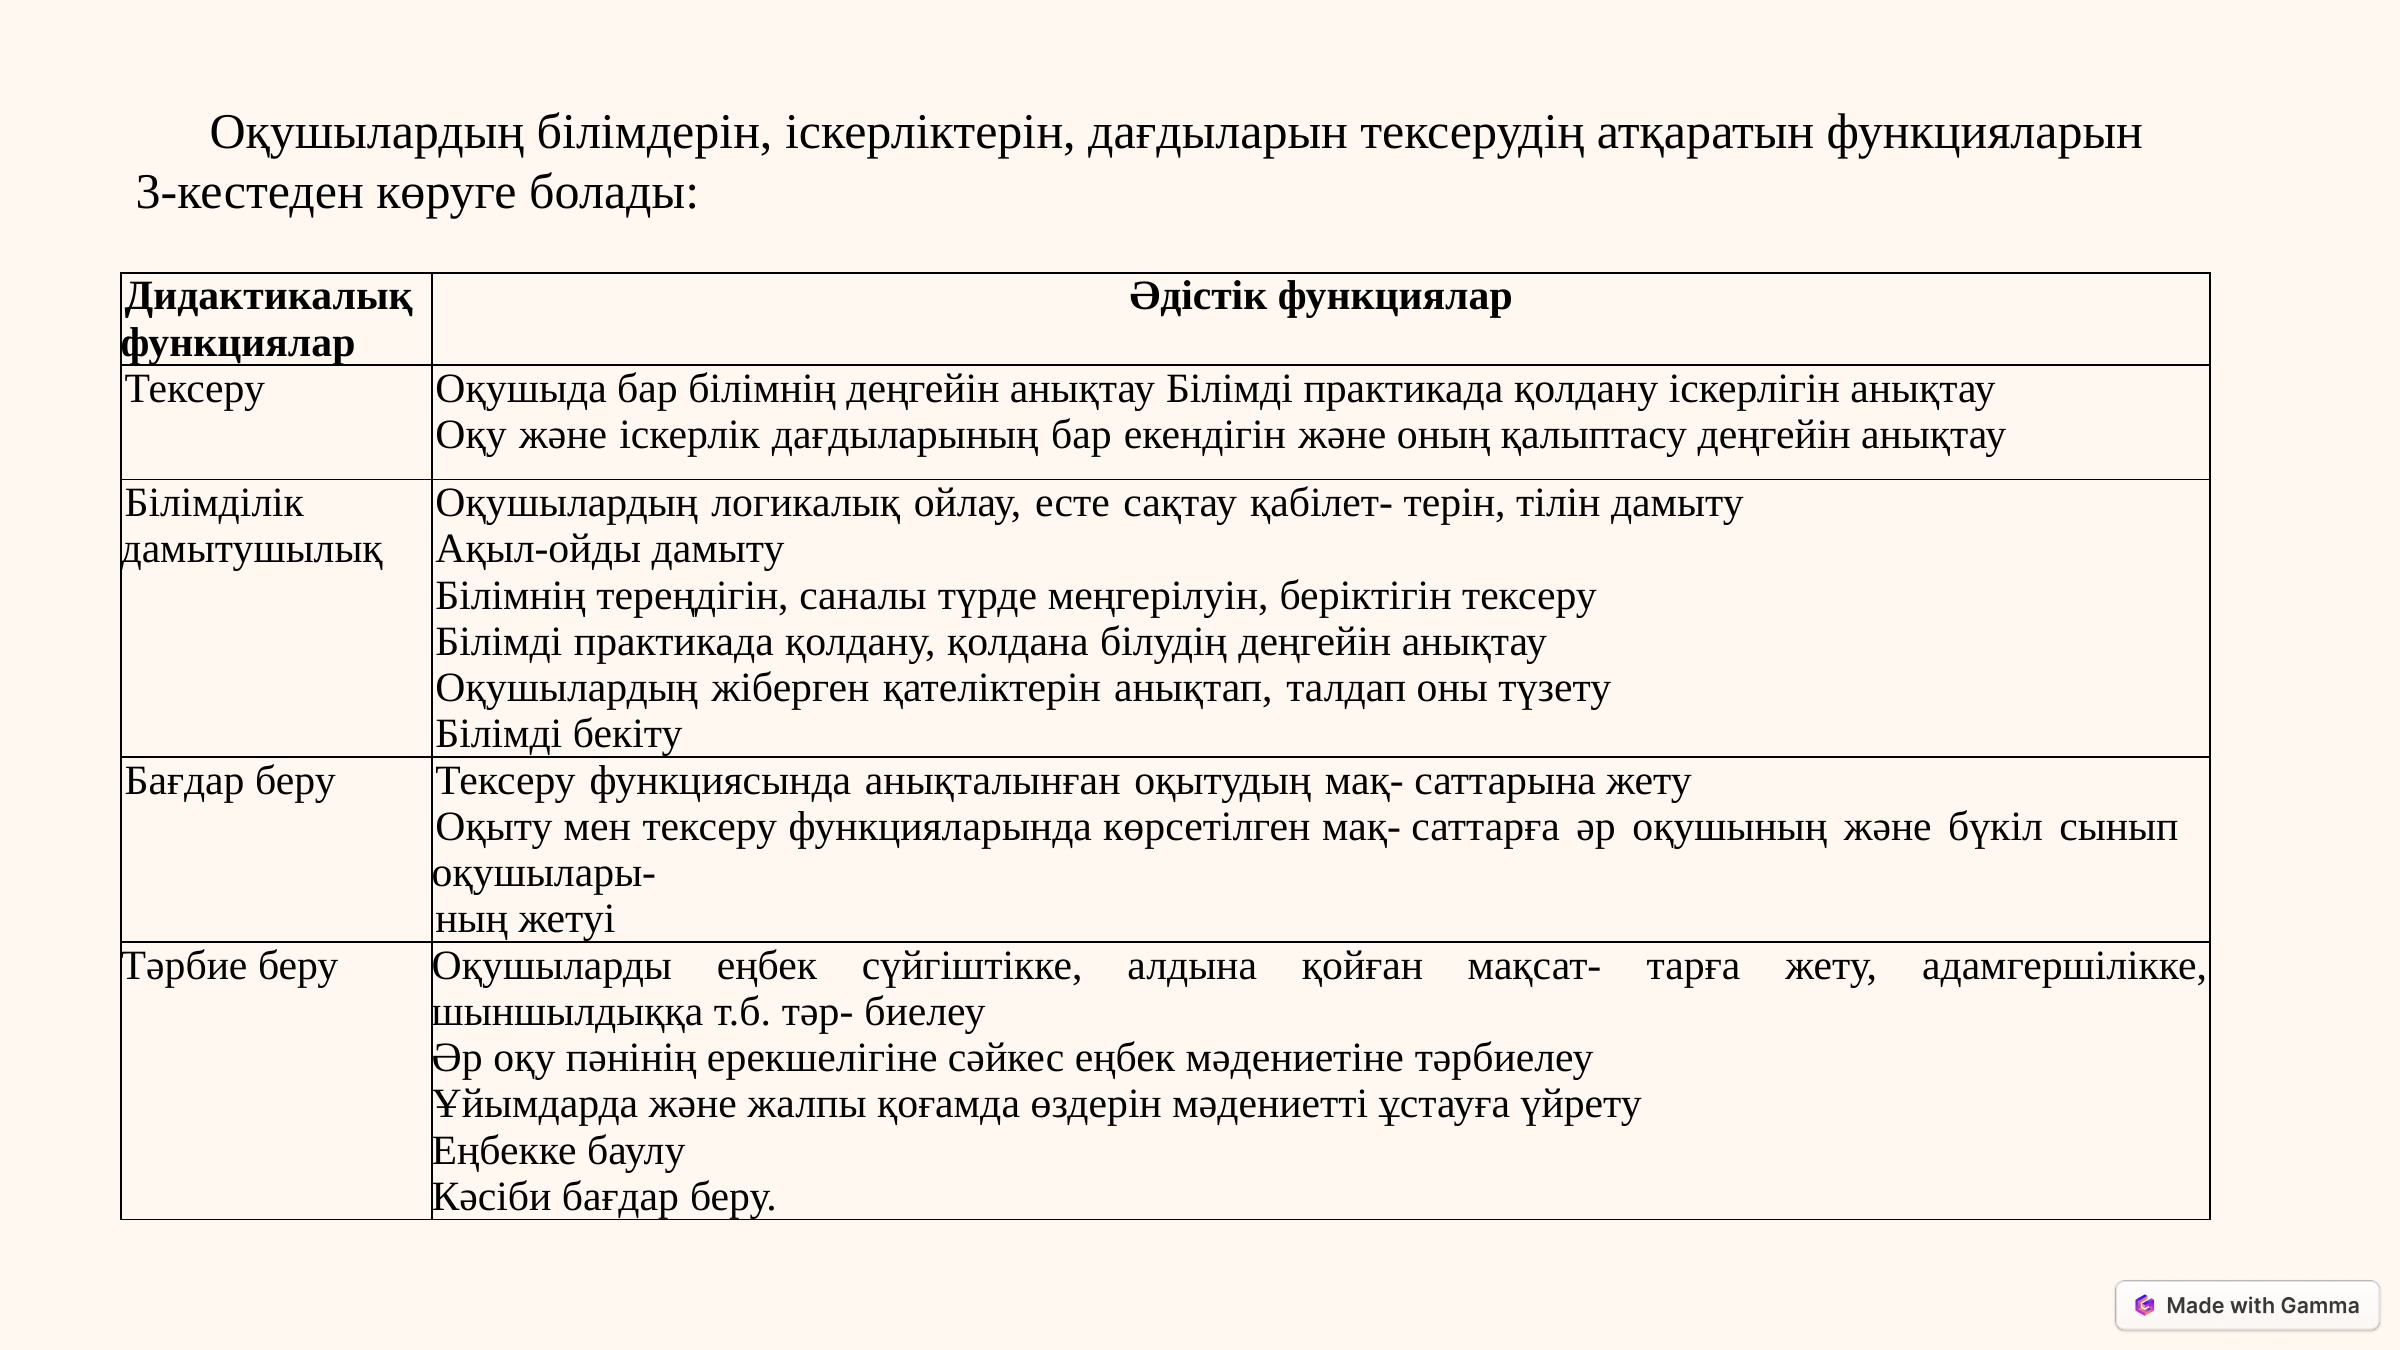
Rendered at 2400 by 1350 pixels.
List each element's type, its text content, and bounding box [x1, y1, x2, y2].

table_cell Тексеру [122, 366, 431, 479]
table_cell Тексеру функциясында анықталынған оқытудың мақ- саттарына жету Оқыту мен тексеру функцияларында көрсетілген мақ- саттарға әр оқушының және бүкіл сынып оқушылары- ның жетуі [433, 758, 2209, 941]
table_header Әдістік функциялар [433, 286, 2209, 364]
table_cell Оқушылардың логикалық ойлау, есте сақтау қабілет- терін, тілін дамыту Ақыл-ойды дамыту Білімнің тереңдігін, саналы түрде меңгерілуін, беріктігін тексеру Білімді практикада қолдану, қолдана білудің деңгейін анықтау Оқушылардың жіберген қателіктерін анықтап, талдап оны түзету Білімді бекіту [433, 480, 2209, 756]
table_cell Тәрбие беру [122, 943, 431, 1219]
table_cell Білімділік дамытушылық [122, 480, 431, 756]
picture [2106, 1271, 2389, 1339]
text_box Оқушылардың білімдерін, іскерліктерін, дағдыларын тексерудің атқаратын функцияларын 3-кестеден көруге болады: [120, 90, 2210, 286]
table_cell Оқушыда бар білімнің деңгейін анықтау Білімді практикада қолдану іскерлігін анықтау Оқу және іскерлік дағдыларының бар екендігін және оның қалыптасу деңгейін анықтау [433, 366, 2209, 479]
table_header Дидактикалық функциялар [122, 286, 431, 364]
table_cell Оқушыларды еңбек сүйгіштікке, алдына қойған мақсат- тарға жету, адамгершілікке, шыншылдыққа т.б. тәр- биелеу Әр оқу пәнінің ерекшелігіне сәйкес еңбек мәдениетіне тәрбиелеу Ұйымдарда және жалпы қоғамда өздерін мәдениетті ұстауға үйрету Еңбекке баулу Кәсіби бағдар беру. [433, 943, 2209, 1219]
table_cell Бағдар беру [122, 758, 431, 941]
